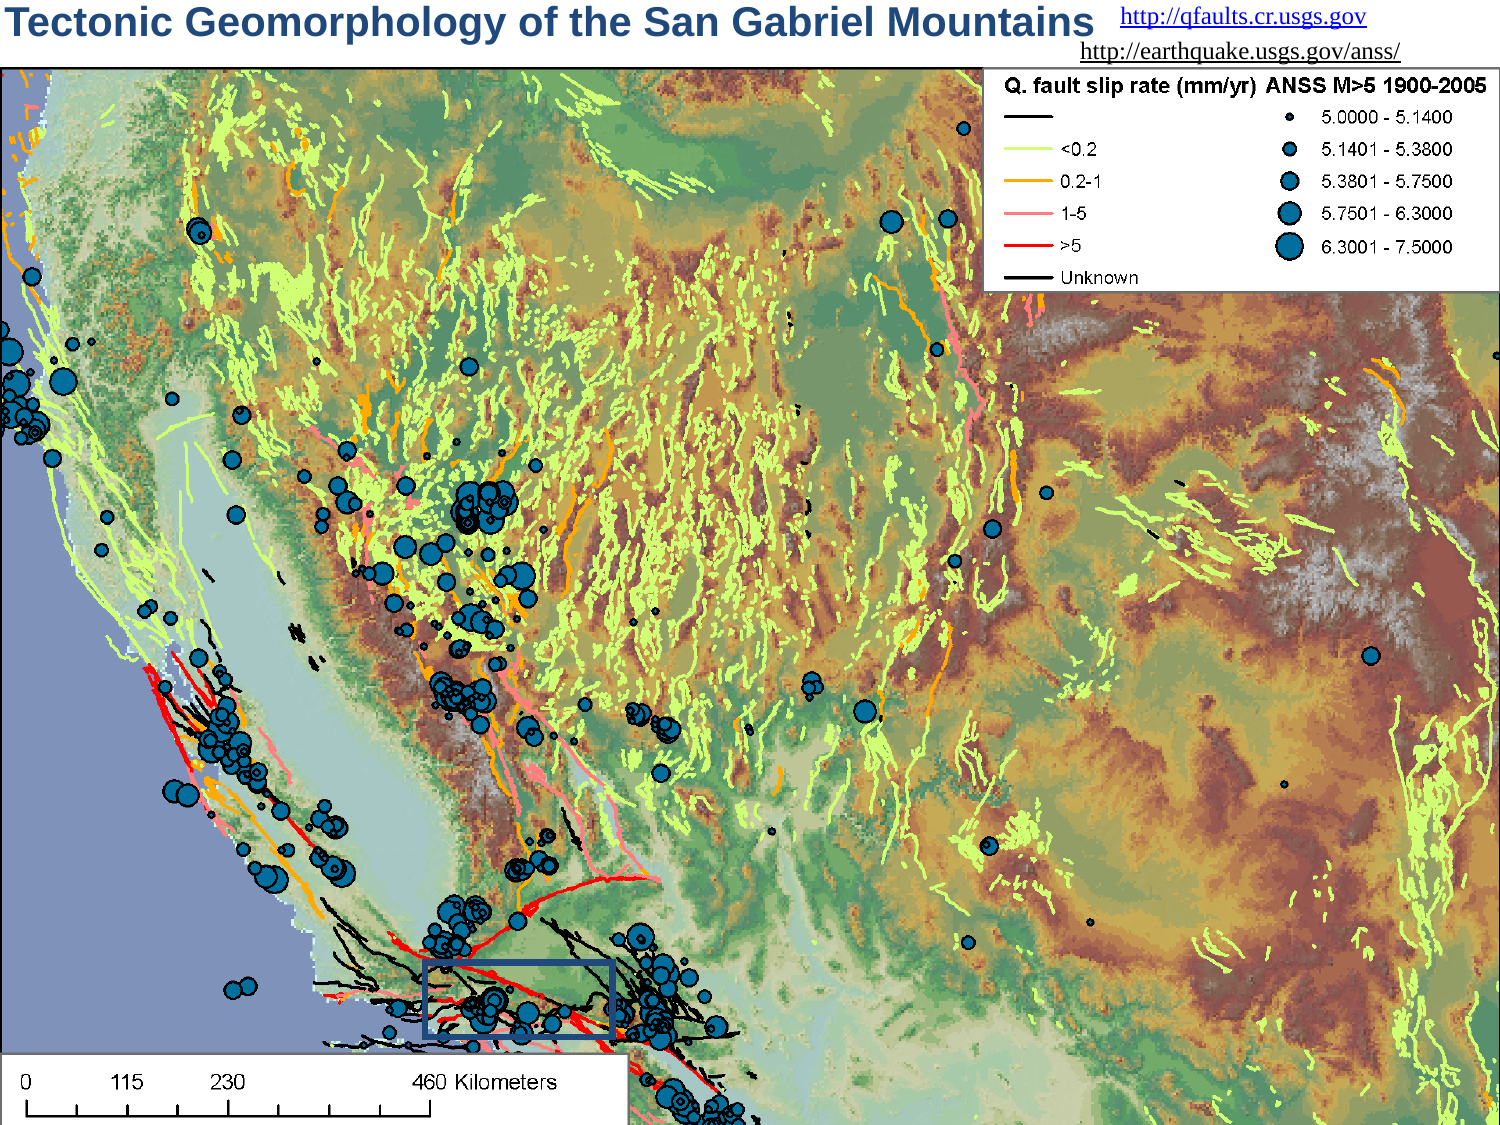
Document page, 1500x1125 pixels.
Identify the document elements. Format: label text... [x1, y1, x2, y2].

picture [0, 66, 1500, 1125]
text_box http://qfaults.cr.usgs.gov http://earthquake.usgs.gov/anss/ [987, 0, 1500, 66]
text_box Tectonic Geomorphology of the San Gabriel Mountains [0, 0, 987, 53]
